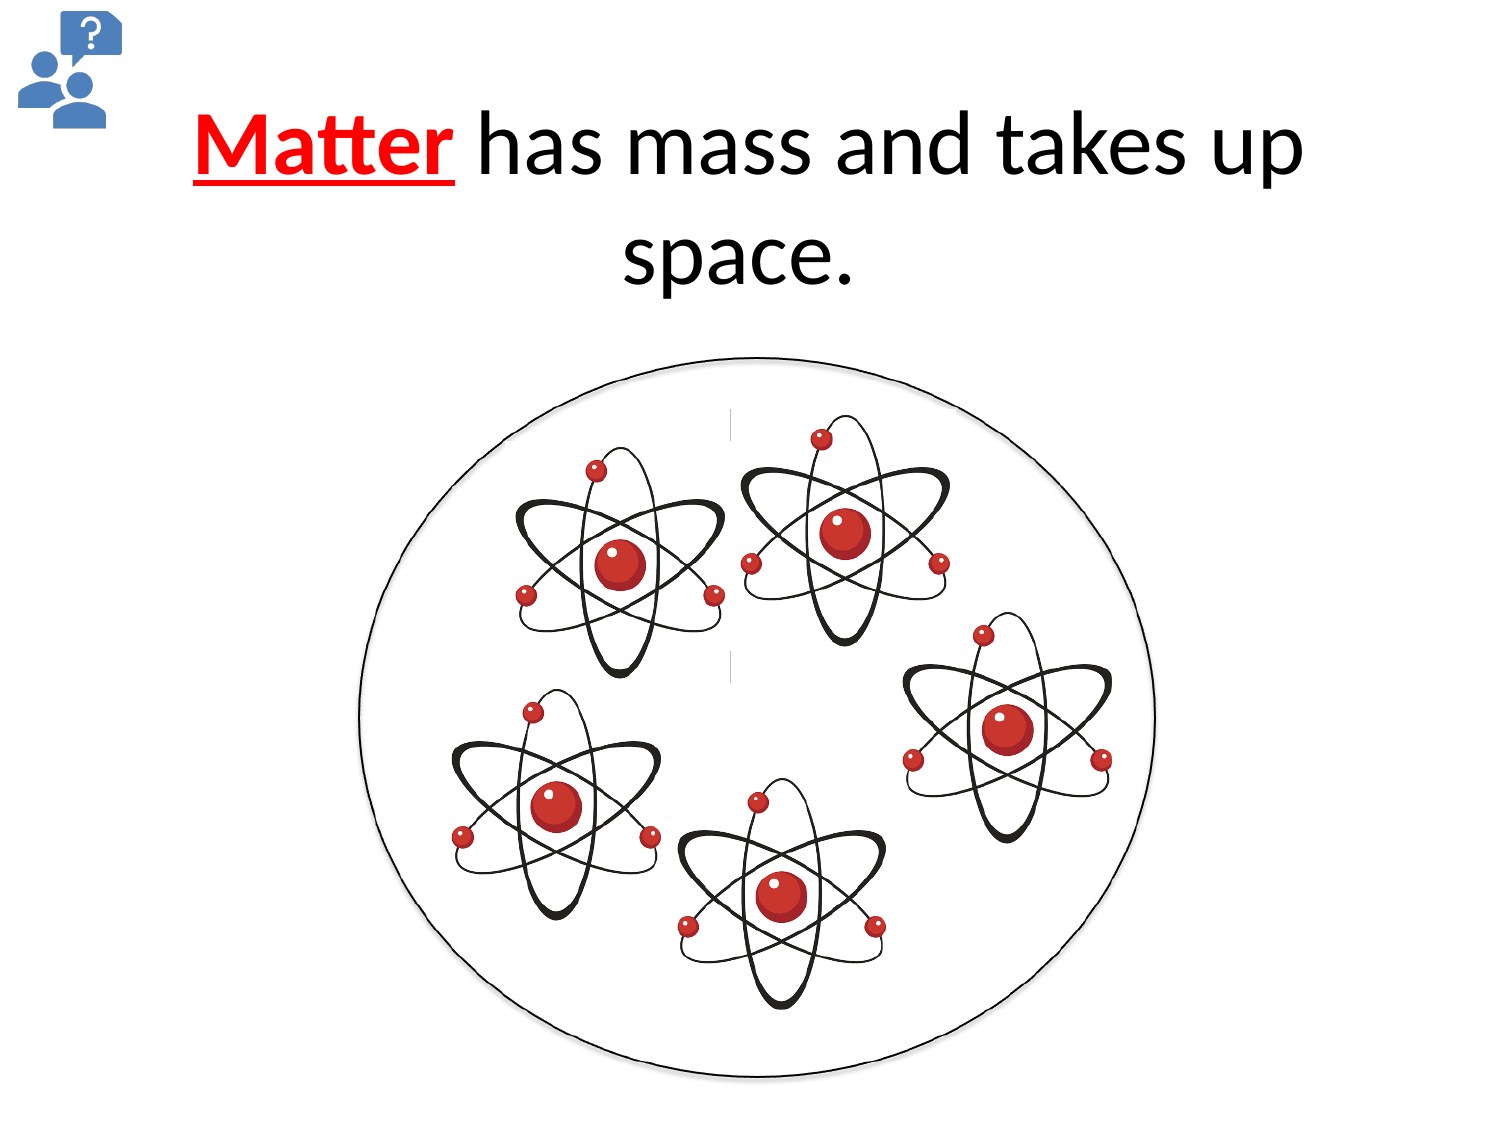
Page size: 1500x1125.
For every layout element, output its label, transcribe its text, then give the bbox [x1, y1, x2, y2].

text_box [0, 0, 140, 140]
title Matter has mass and takes up space. [112, 72, 1388, 314]
picture [349, 354, 1162, 1088]
